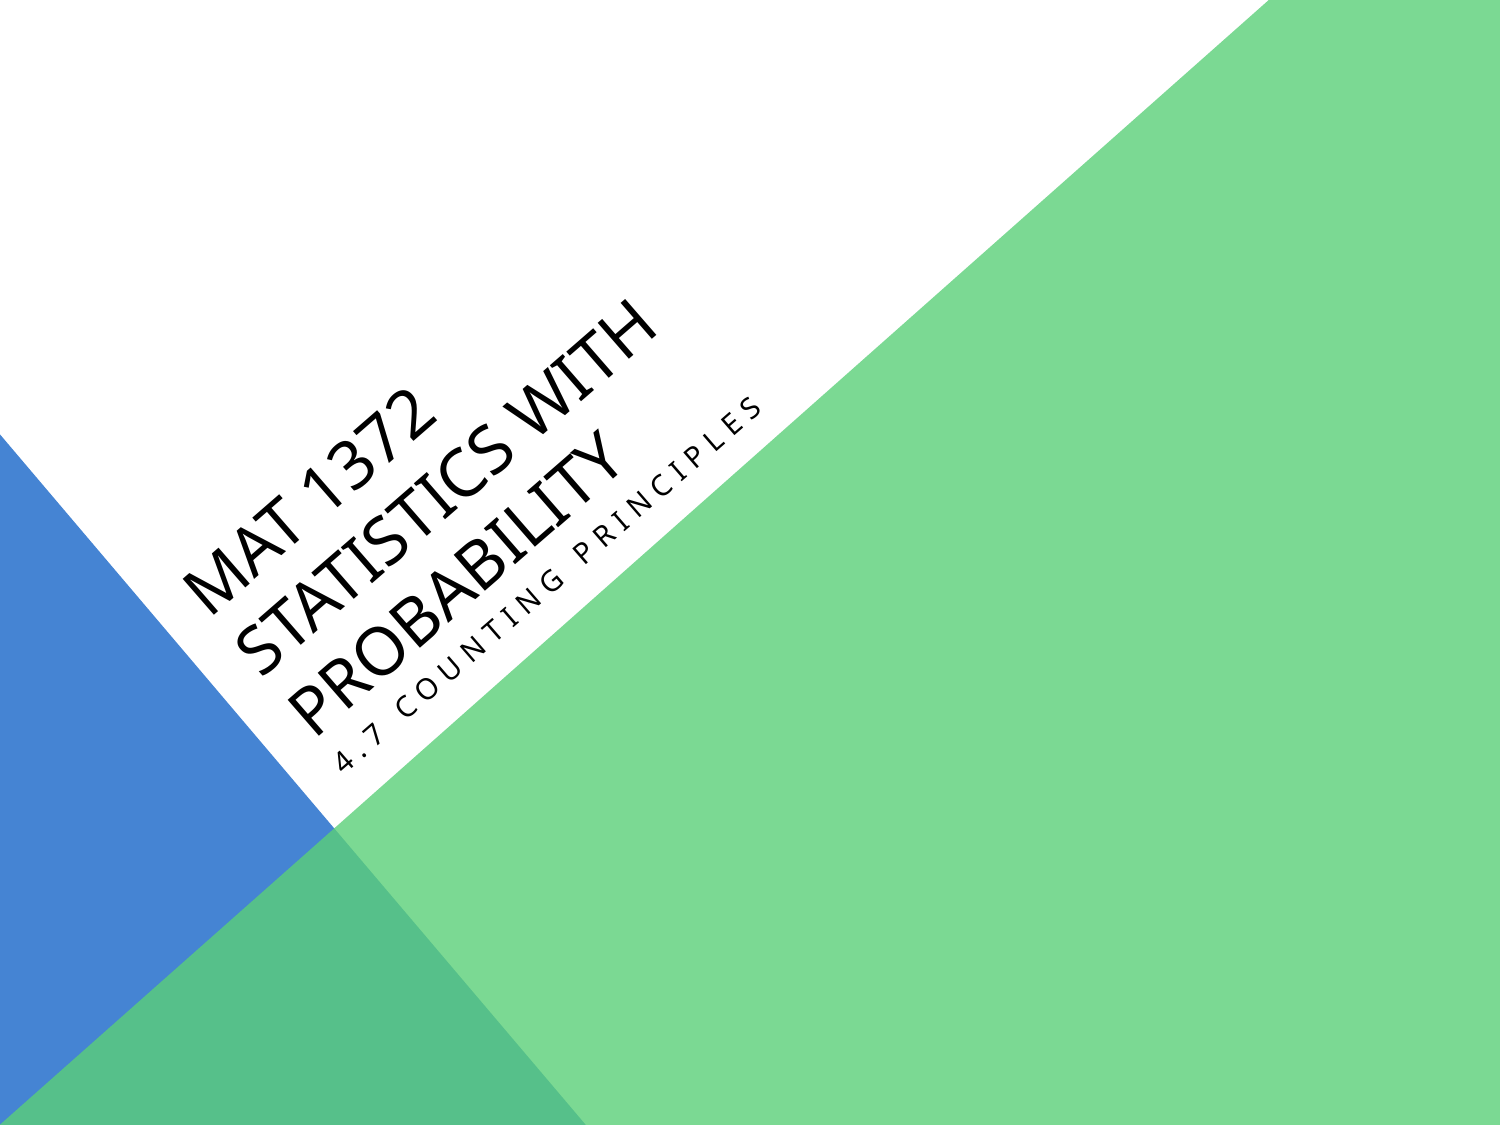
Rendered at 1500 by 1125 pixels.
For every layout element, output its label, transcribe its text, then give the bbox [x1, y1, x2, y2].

subtitle 4.7 Counting Principles [312, 61, 1154, 804]
title MAT 1372 Statistics with probability [182, 0, 1029, 761]
